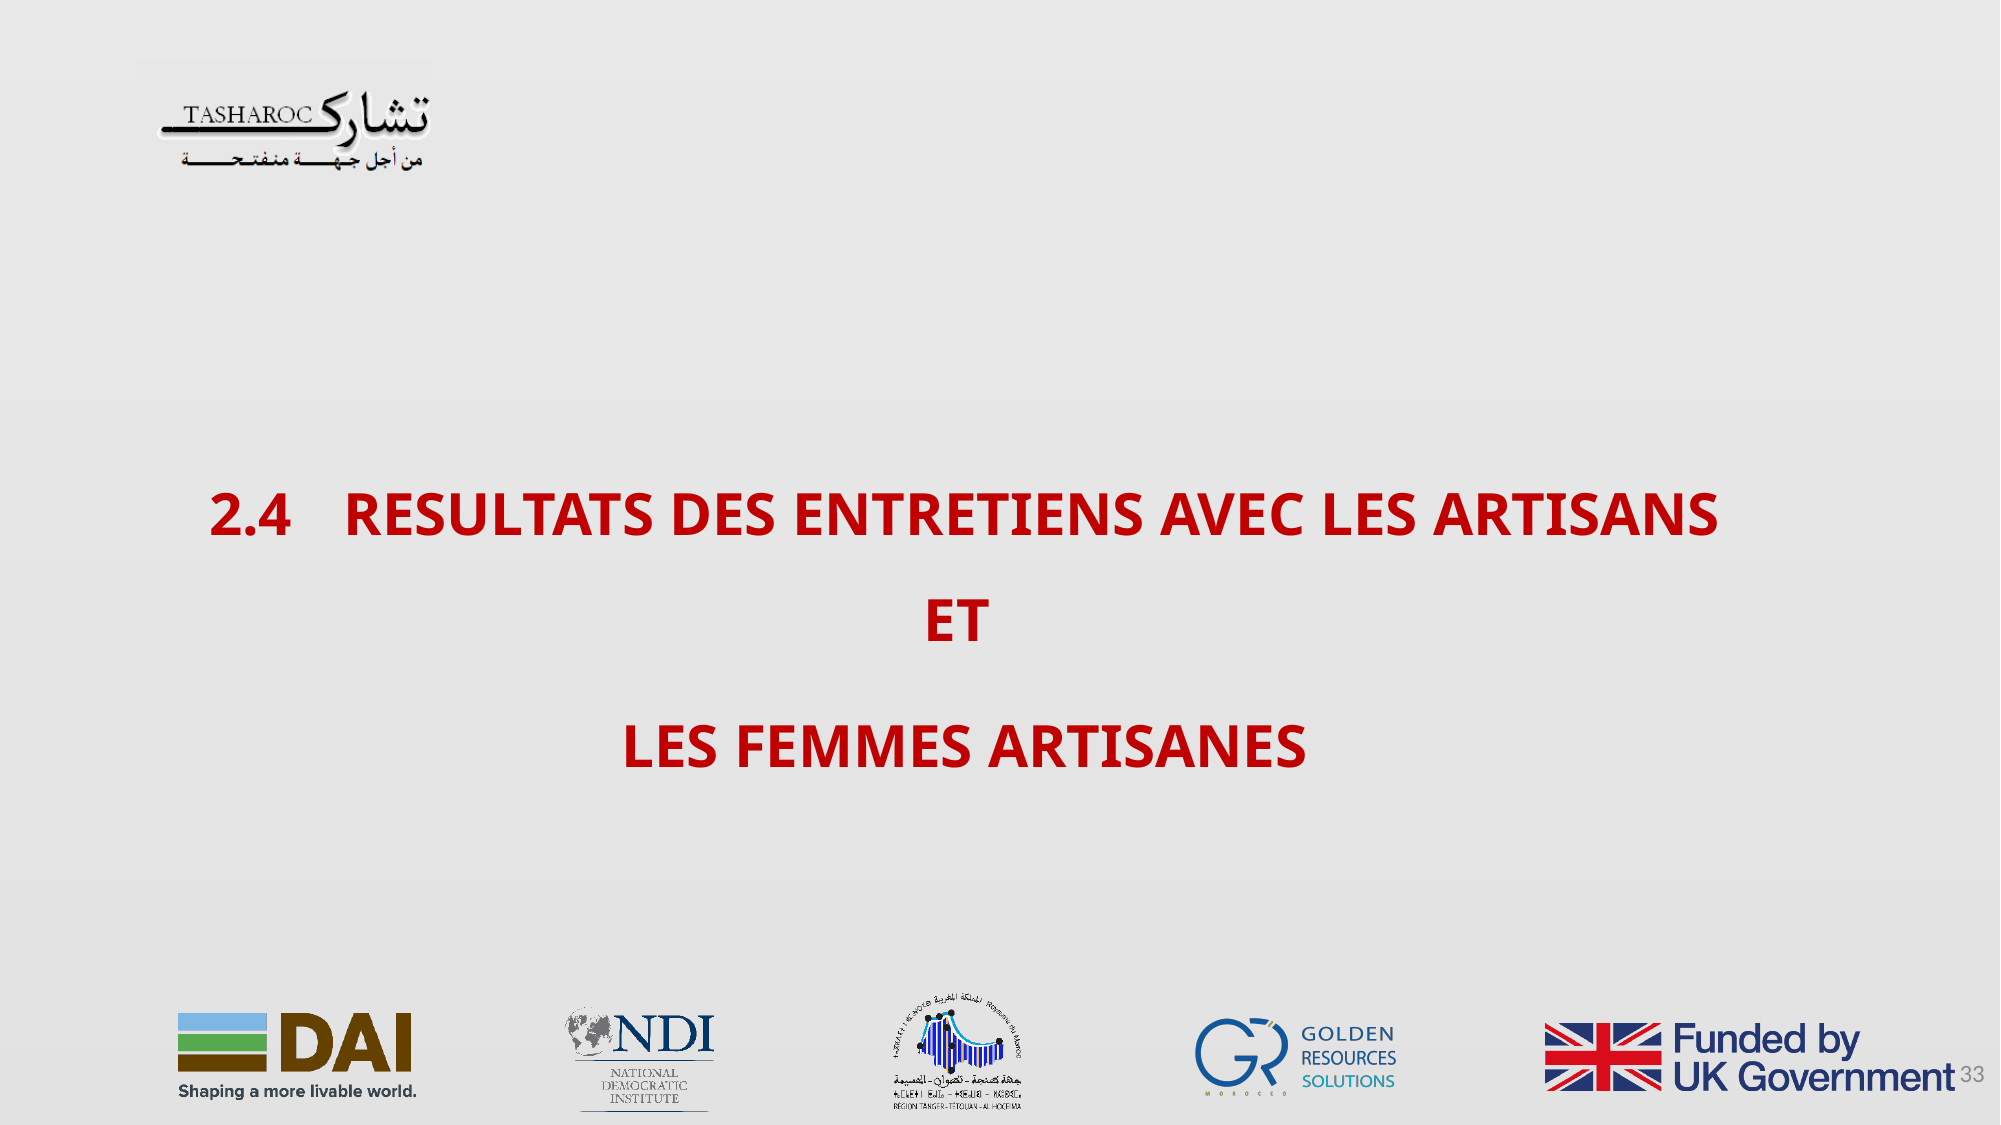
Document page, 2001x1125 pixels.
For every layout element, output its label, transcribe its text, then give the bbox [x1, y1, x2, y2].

picture [882, 976, 1032, 1125]
picture [178, 1013, 416, 1100]
slide_number 33 [1650, 1042, 2000, 1103]
picture [1545, 1023, 1955, 1091]
picture [564, 1007, 714, 1112]
picture [1193, 1015, 1397, 1098]
list 2.4 RESULTATS DES ENTRETIENS AVEC LES ARTISANS ET LES FEMMES ARTISANES [186, 208, 1743, 951]
picture [137, 59, 433, 200]
